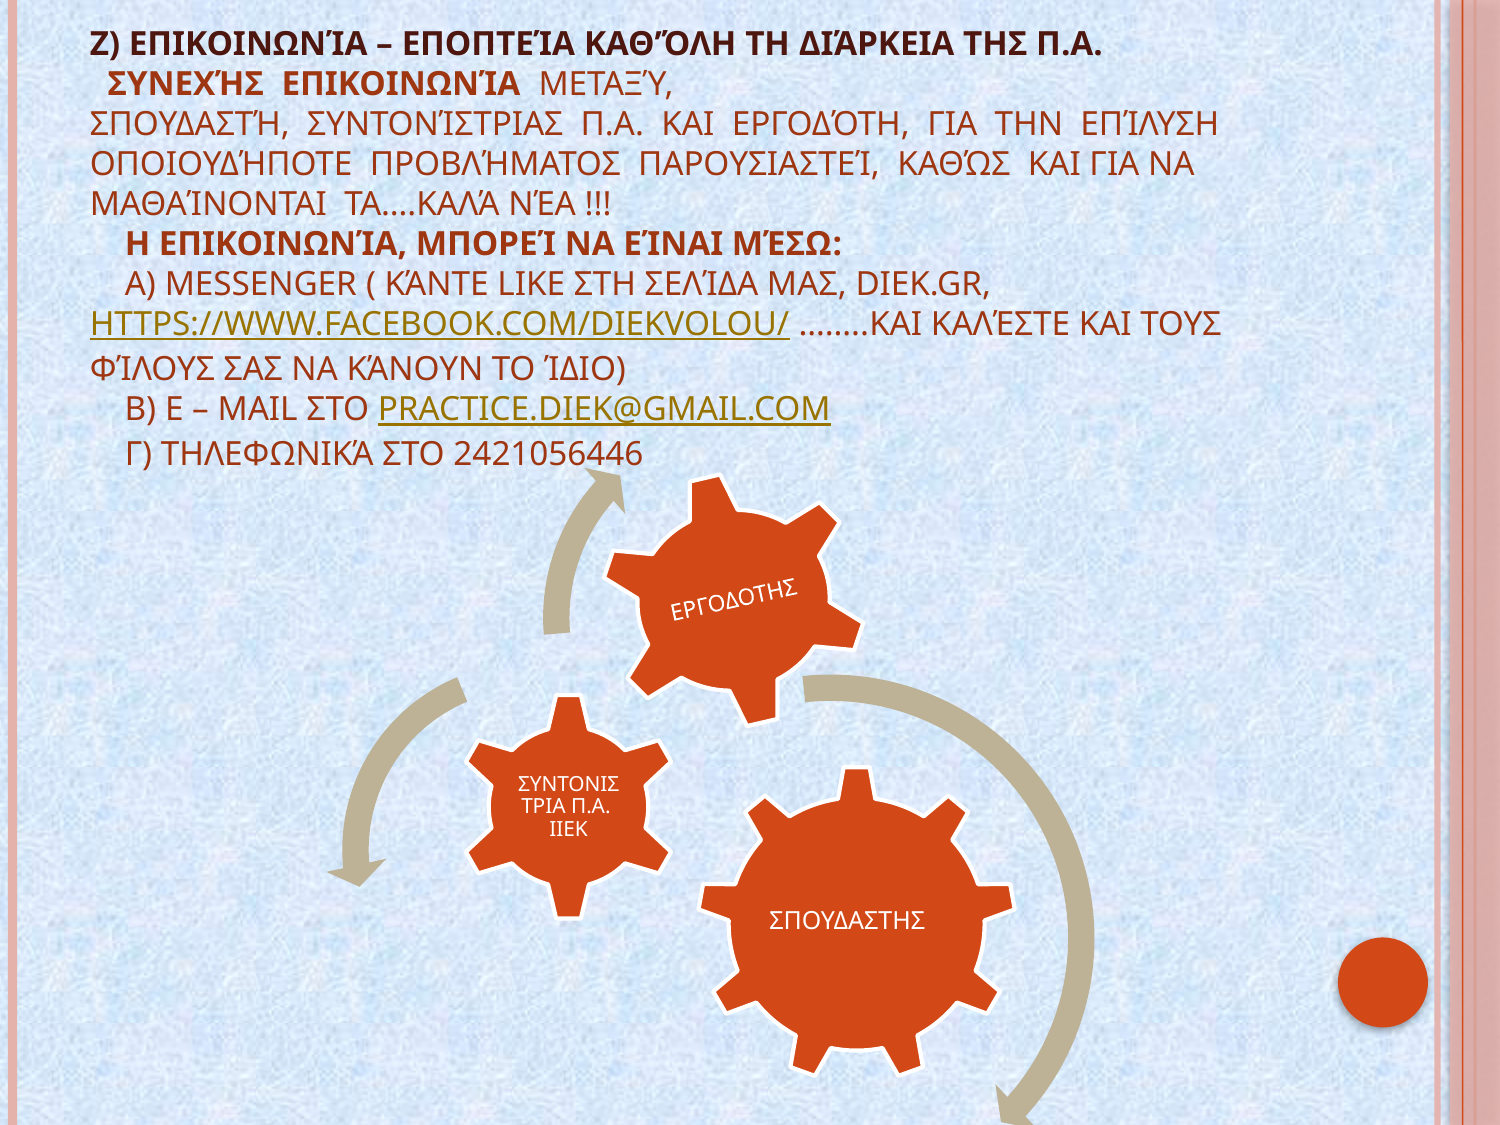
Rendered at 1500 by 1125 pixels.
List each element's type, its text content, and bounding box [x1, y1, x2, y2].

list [76, 324, 1303, 1125]
picture [0, 0, 7, 1125]
picture [1441, 0, 1449, 1125]
title ζ) επικοινωνία – εποπτεία καθ’όλη τη διάρκεια τησ Π.Α. Συνεχήσ επικοινωνία μεταξύ, Σπουδαστή, Συντονίστριασ Π.Α. και Εργοδότη, για την επίλυση οποιουδήποτε προβλήματοσ παρουσιαστεί, καθώσ και για να μαθαίνονται τα….Καλά Νέα !!! Η επικοινωνία, μπορεί να είναι μέσω: α) Messenger ( κάντε like στη σελίδα μασ, diek.gr, https://www.facebook.com/diekvolou/ ……..και καλέστε και τουσ φίλουσ σασ να κάνουν το ίδιο) β) e – mail στο practice.diek@gmail.com γ) τηλεφωνικά στο 2421056446 [75, 19, 1300, 324]
picture [18, 0, 1434, 1125]
